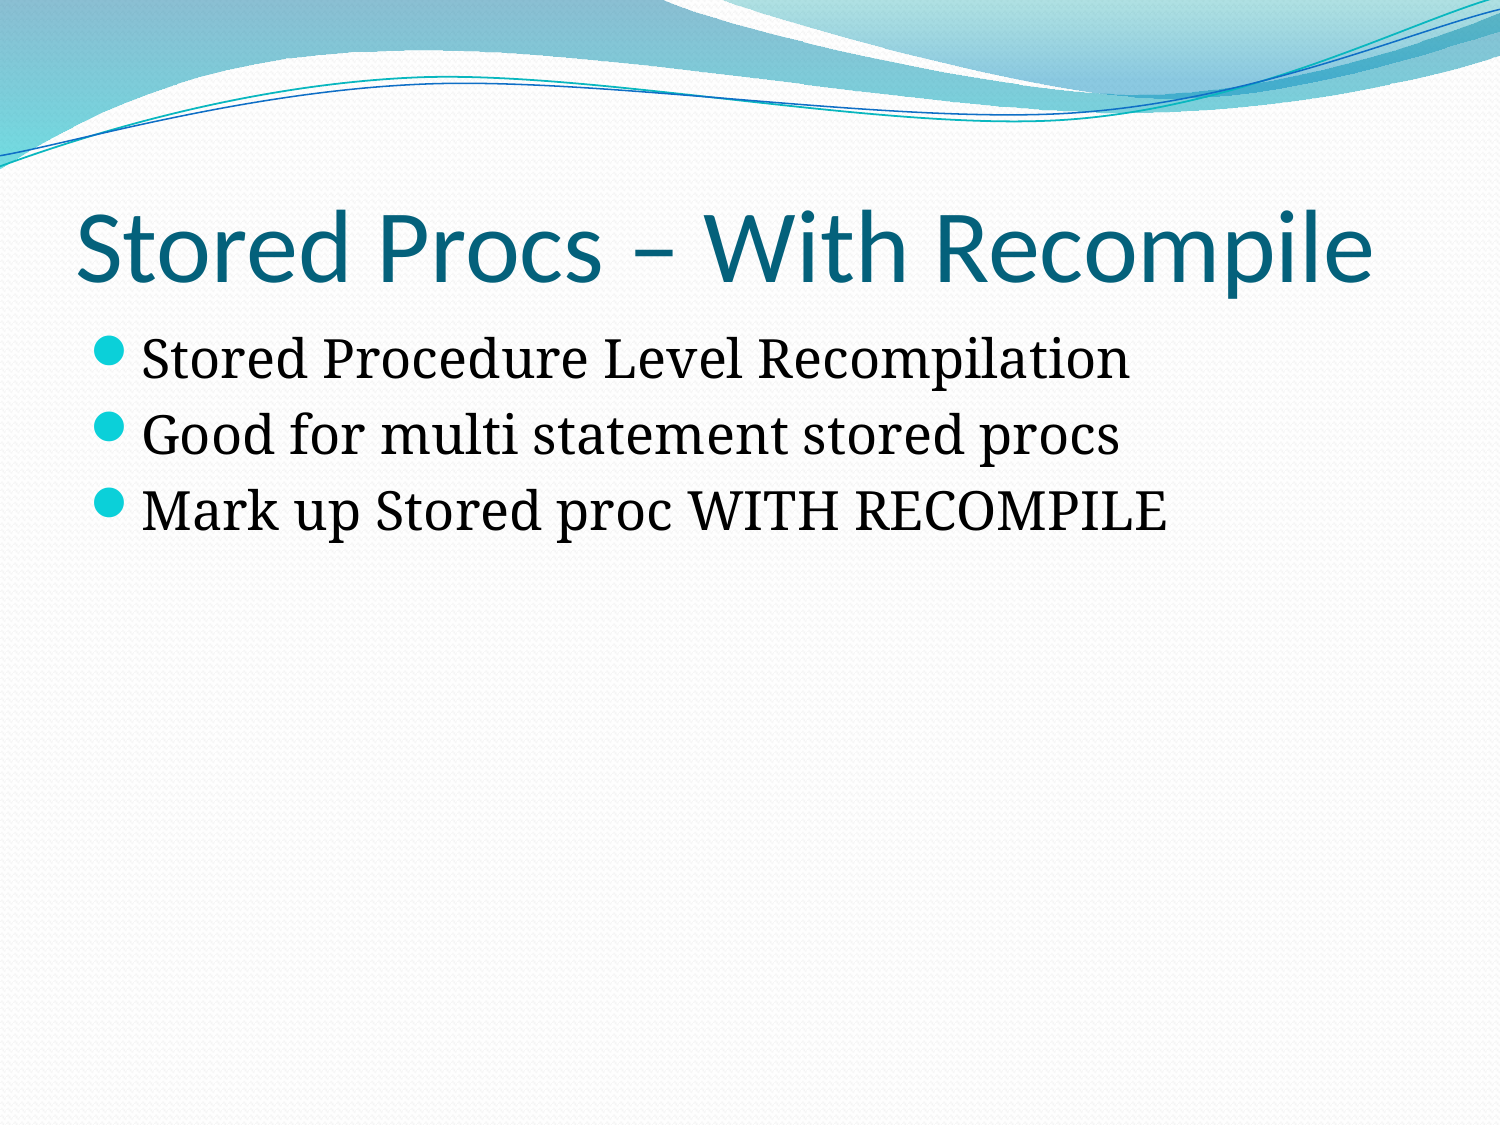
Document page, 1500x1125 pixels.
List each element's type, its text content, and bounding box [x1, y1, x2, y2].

title Stored Procs – With Recompile [75, 115, 1425, 303]
list Stored Procedure Level Recompilation Good for multi statement stored procs Mark up Stored proc WITH RECOMPILE [75, 317, 1425, 1038]
